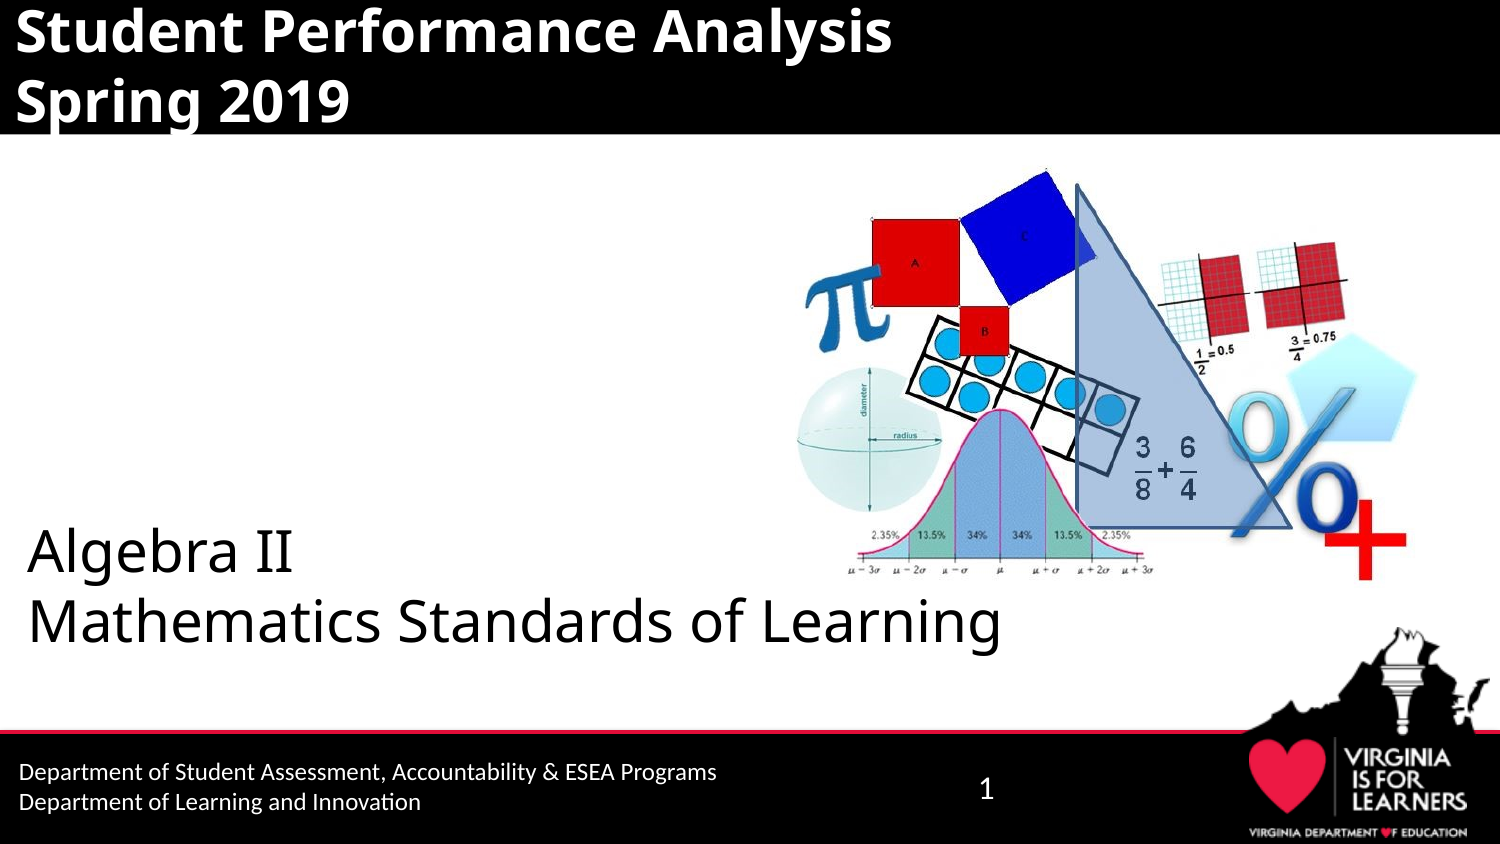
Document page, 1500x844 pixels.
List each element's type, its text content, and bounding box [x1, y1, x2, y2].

title Student Performance Analysis Spring 2019 [0, 0, 1500, 135]
picture [1240, 627, 1490, 736]
subtitle Algebra II Mathematics Standards of Learning [12, 506, 1063, 722]
picture [774, 158, 1421, 598]
picture [1249, 737, 1467, 838]
